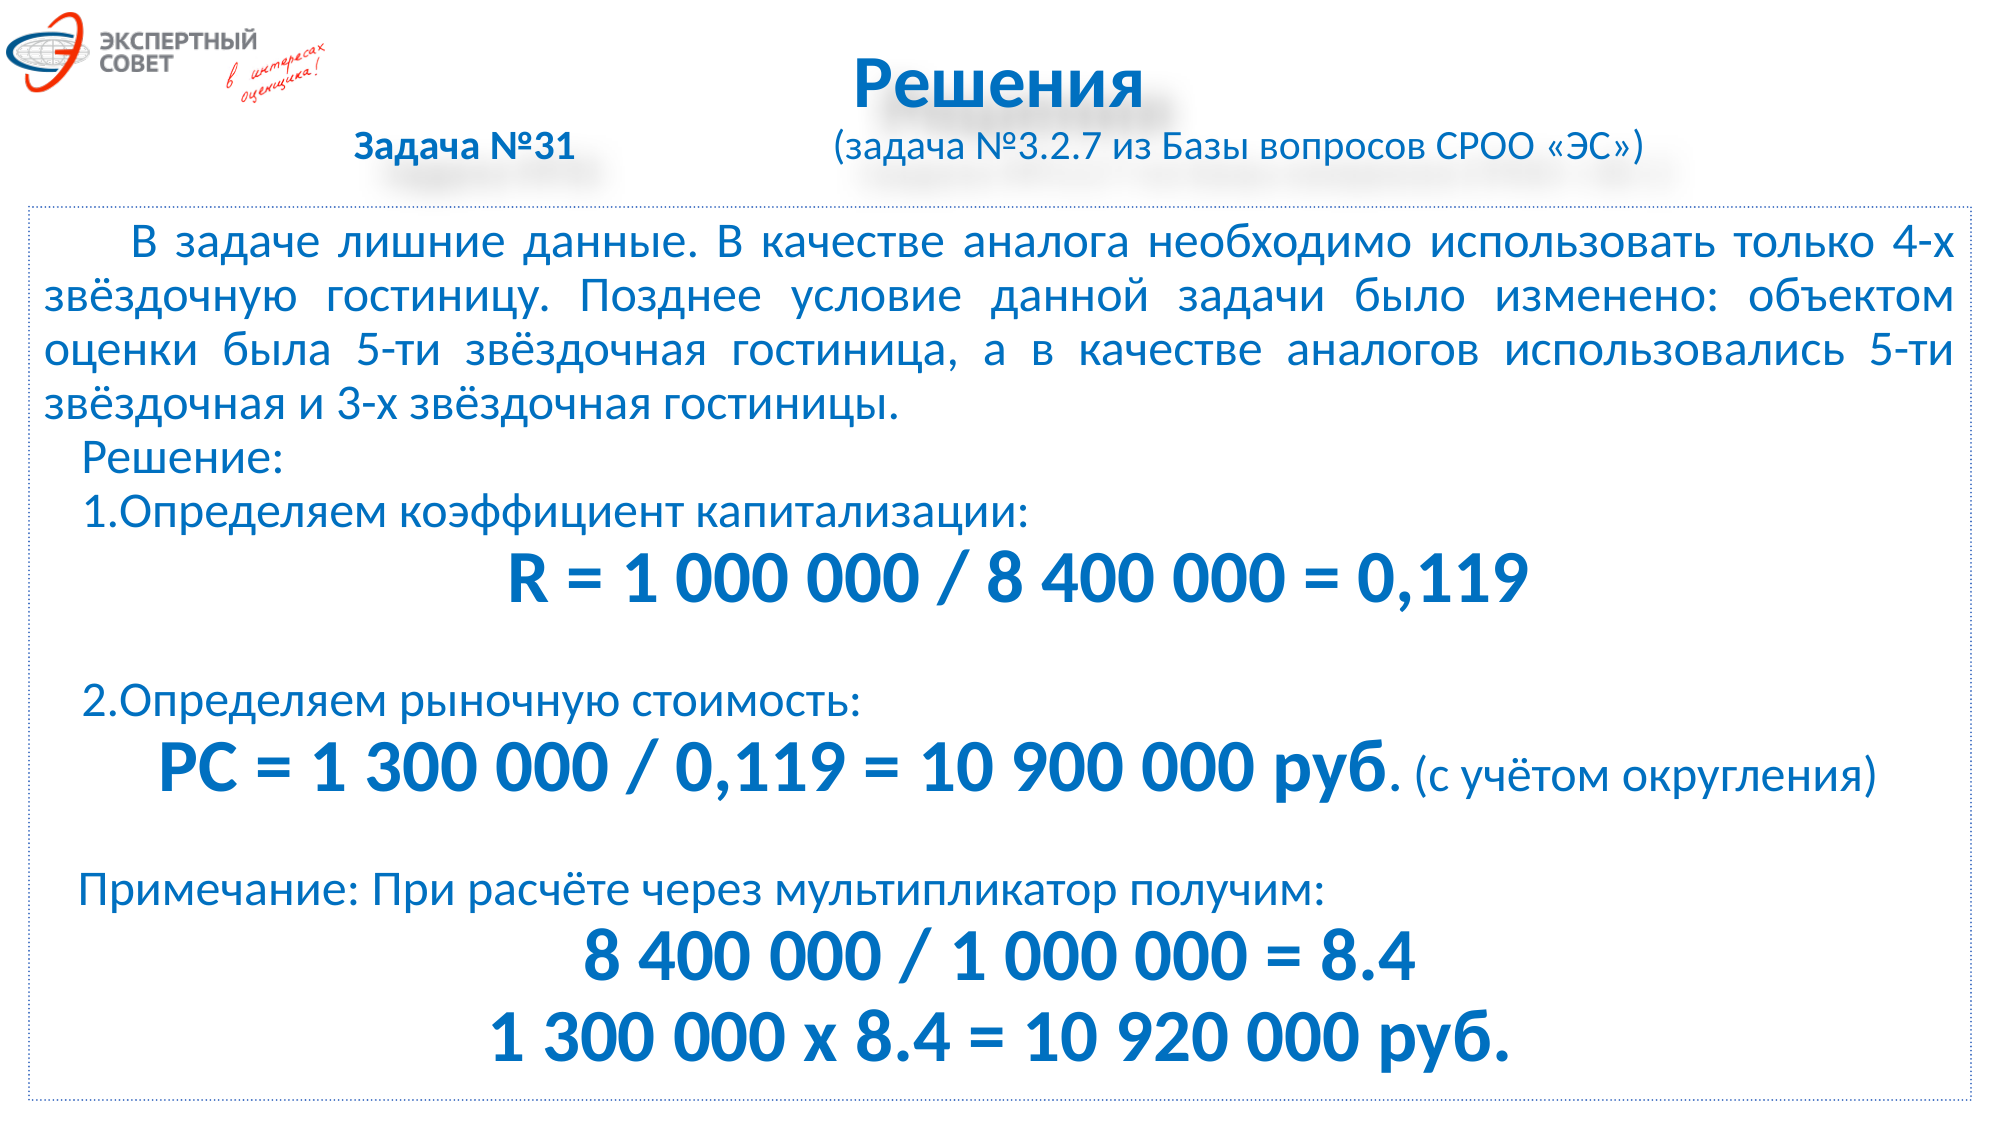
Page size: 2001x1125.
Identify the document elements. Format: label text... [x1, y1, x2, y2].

title Решения Задача №31 (задача №3.2.7 из Базы вопросов СРОО «ЭС») [137, 32, 1863, 179]
list В задаче лишние данные. В качестве аналога необходимо использовать только 4-х звёздочную гостиницу. Позднее условие данной задачи было изменено: объектом оценки была 5-ти звёздочная гостиница, а в качестве аналогов использовались 5-ти звёздочная и 3-х звёздочная гостиницы. Решение: 1.Определяем коэффициент капитализации: R = 1 000 000 / 8 400 000 = 0,119 2.Определяем рыночную стоимость: РС = 1 300 000 / 0,119 = 10 900 000 руб. (с учётом округления) Примечание: При расчёте через мультипликатор получим: 8 400 000 / 1 000 000 = 8.4 1 300 000 х 8.4 = 10 920 000 руб. [28, 206, 1971, 1100]
picture [4, 10, 329, 106]
